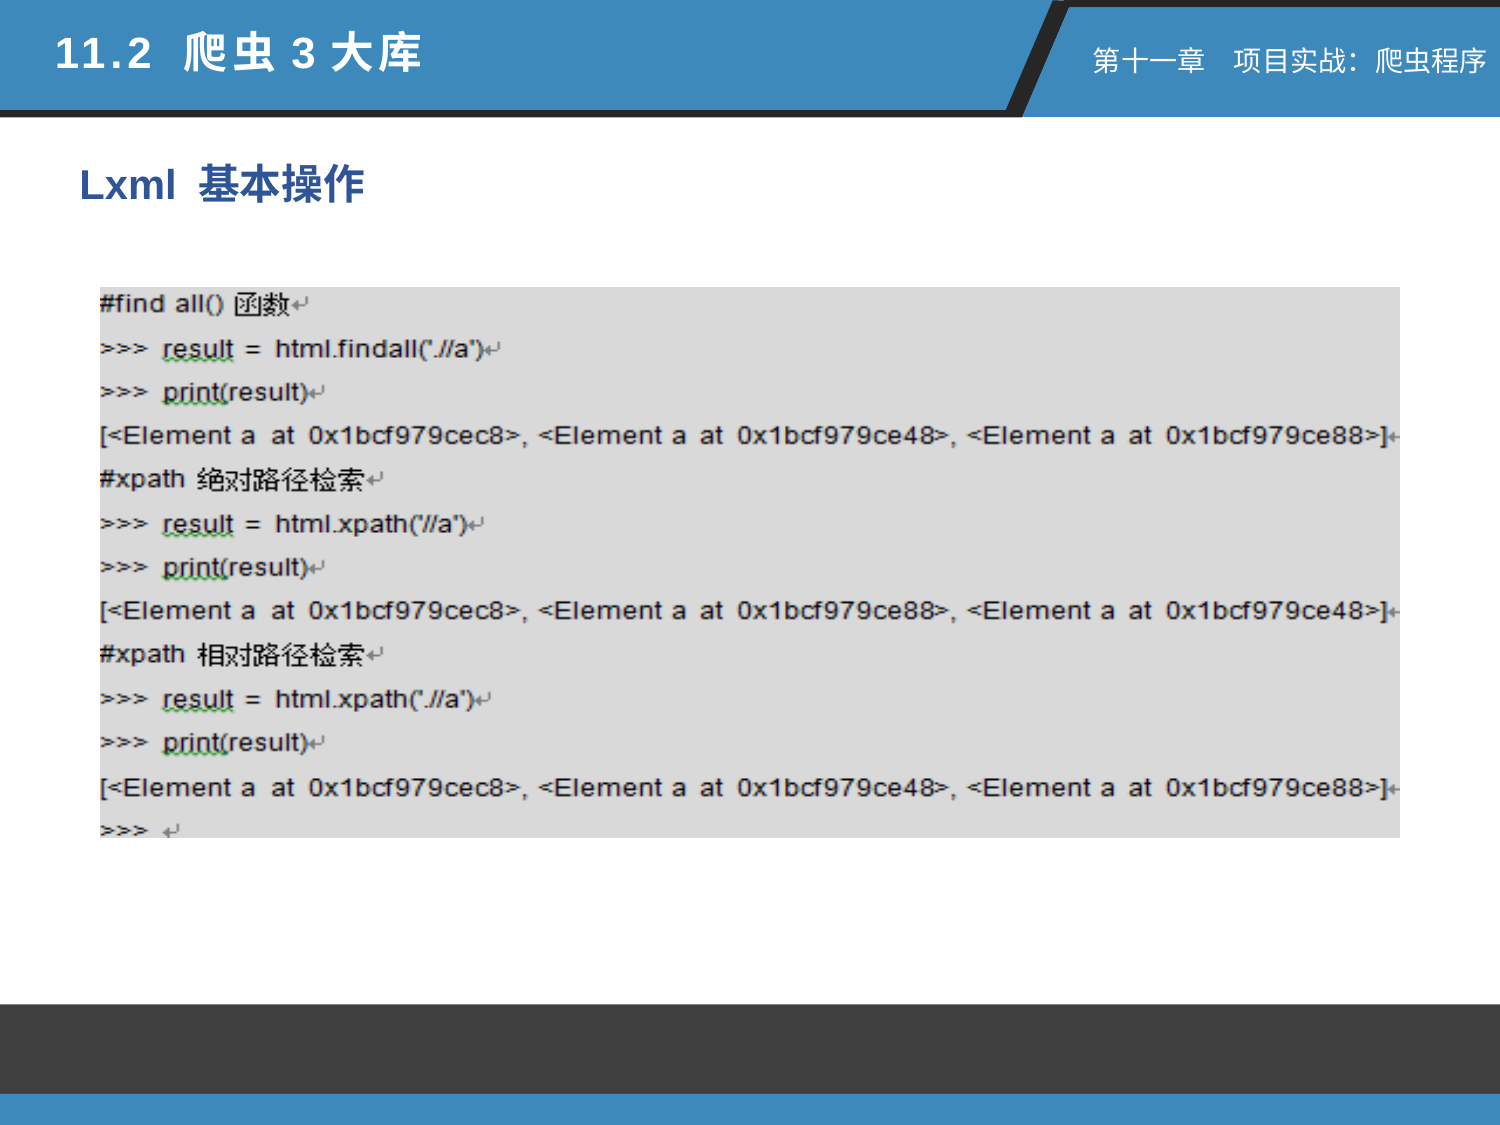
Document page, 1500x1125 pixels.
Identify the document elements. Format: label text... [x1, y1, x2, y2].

text_box 11.2 爬虫3大库 [40, 17, 628, 85]
list Lxml 基本操作 [64, 155, 1229, 245]
picture [100, 287, 1400, 838]
text_box 第十一章 项目实战：爬虫程序 [1058, 35, 1500, 85]
